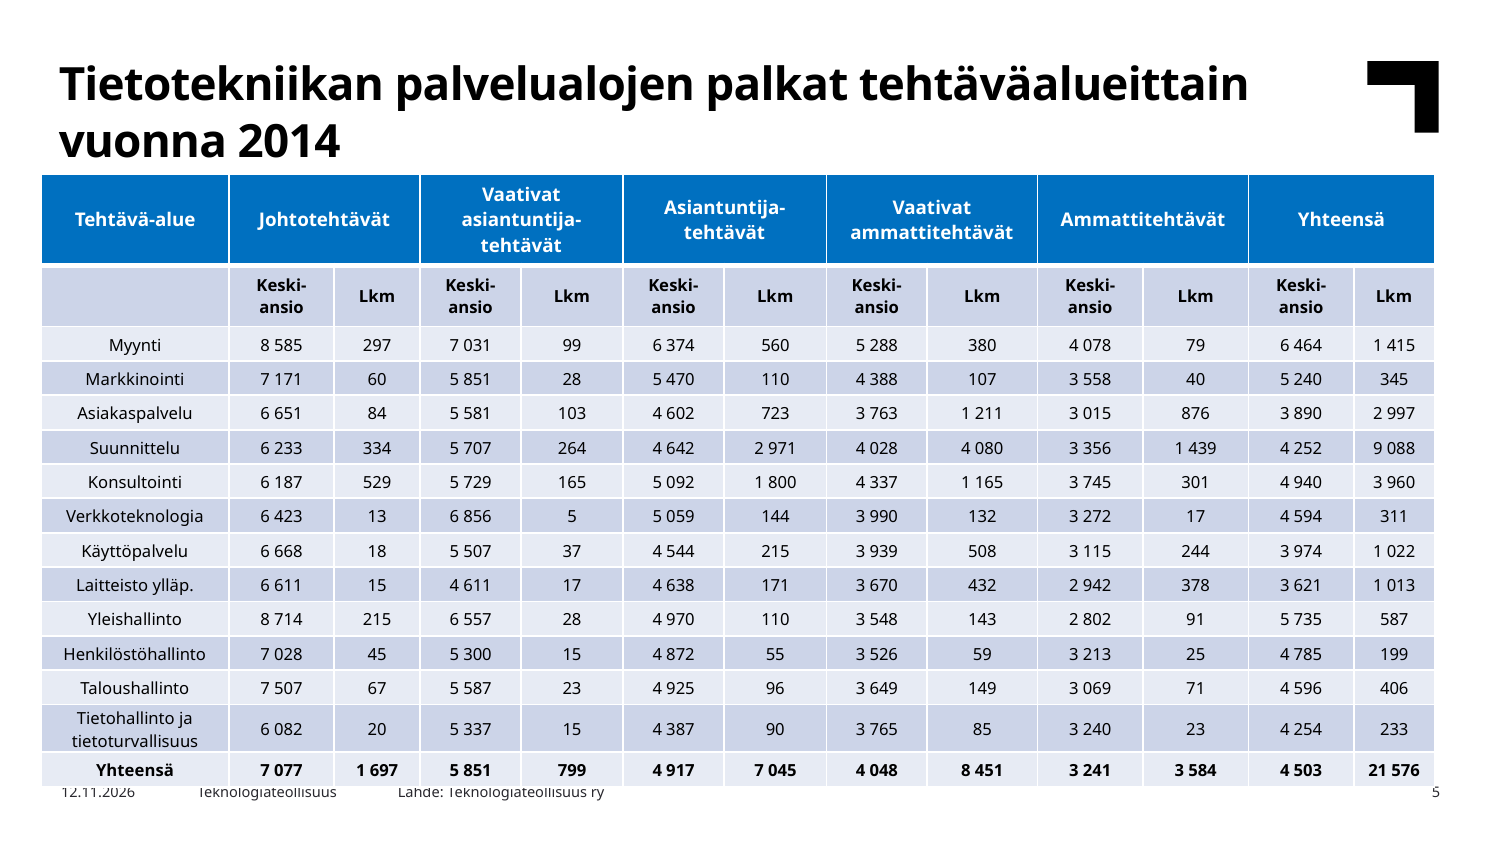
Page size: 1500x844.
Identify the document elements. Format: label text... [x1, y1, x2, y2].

table_cell 171 [725, 568, 826, 601]
table_cell 3 649 [827, 671, 926, 704]
table_cell 7 045 [725, 753, 826, 786]
table_cell 3 670 [827, 568, 926, 601]
table_cell Lkm [1144, 268, 1248, 326]
table_cell 4 080 [928, 431, 1037, 463]
table_cell 99 [522, 327, 622, 360]
table_cell 110 [725, 602, 826, 635]
table_cell 3 763 [827, 396, 926, 429]
table_cell Lkm [522, 268, 622, 326]
table_cell 55 [725, 637, 826, 669]
table_cell 3 526 [827, 637, 926, 669]
table_cell 5 288 [827, 327, 926, 360]
table_cell 3 240 [1038, 705, 1142, 751]
table_cell 406 [1355, 671, 1434, 704]
table_cell 1 800 [725, 465, 826, 497]
table_cell 5 587 [421, 671, 520, 704]
table_cell 6 233 [230, 431, 333, 463]
table_cell 45 [335, 637, 419, 669]
table_cell 67 [335, 671, 419, 704]
table_cell 2 971 [725, 431, 826, 463]
table_cell 23 [522, 671, 622, 704]
table_cell 5 470 [624, 362, 723, 394]
table_cell 2 802 [1038, 602, 1142, 635]
table_cell 96 [725, 671, 826, 704]
table_cell 587 [1355, 602, 1434, 635]
table_cell Keski- ansio [827, 268, 926, 326]
table_cell 4 594 [1249, 499, 1353, 532]
table_cell 199 [1355, 637, 1434, 669]
table_cell 6 374 [624, 327, 723, 360]
table_cell 4 078 [1038, 327, 1142, 360]
table_cell 3 621 [1249, 568, 1353, 601]
table_cell 3 990 [827, 499, 926, 532]
table_cell 4 785 [1249, 637, 1353, 669]
table_cell 3 939 [827, 534, 926, 566]
table_cell 4 337 [827, 465, 926, 497]
table_cell Yleishallinto [42, 602, 228, 635]
table_cell 6 557 [421, 602, 520, 635]
table_cell Käyttöpalvelu [42, 534, 228, 566]
table_cell 6 423 [230, 499, 333, 532]
table_cell 4 602 [624, 396, 723, 429]
table_cell Keski- ansio [1249, 268, 1353, 326]
table_cell 876 [1144, 396, 1248, 429]
table_cell 4 925 [624, 671, 723, 704]
table_cell 3 745 [1038, 465, 1142, 497]
table_cell Laitteisto ylläp. [42, 568, 228, 601]
table_cell 6 856 [421, 499, 520, 532]
table_cell 3 015 [1038, 396, 1142, 429]
table_cell 311 [1355, 499, 1434, 532]
slide_number 5 [1313, 775, 1456, 803]
table_cell 143 [928, 602, 1037, 635]
table_cell 5 059 [624, 499, 723, 532]
list Tietotekniikan palvelualojen palkat tehtäväalueittain vuonna 2014 [41, 46, 1353, 153]
table_cell 60 [335, 362, 419, 394]
table_cell 79 [1144, 327, 1248, 360]
table_cell 37 [522, 534, 622, 566]
table_cell 5 507 [421, 534, 520, 566]
table_cell 3 272 [1038, 499, 1142, 532]
list Lähde: Teknologiateollisuus ry [382, 788, 871, 803]
table_header Vaativat asiantuntija- tehtävät [421, 175, 622, 263]
table_cell 5 581 [421, 396, 520, 429]
table_cell 5 [522, 499, 622, 532]
table_cell 5 337 [421, 705, 520, 751]
table_header Johtotehtävät [230, 175, 419, 263]
table_header Ammattitehtävät [1038, 175, 1248, 263]
table_cell Suunnittelu [42, 431, 228, 463]
table_cell 4 596 [1249, 671, 1353, 704]
table_cell 9 088 [1355, 431, 1434, 463]
table_cell 40 [1144, 362, 1248, 394]
table_cell 4 970 [624, 602, 723, 635]
table_cell 3 558 [1038, 362, 1142, 394]
table_cell 2 942 [1038, 568, 1142, 601]
table_cell 244 [1144, 534, 1248, 566]
table_cell 264 [522, 431, 622, 463]
table_cell 8 585 [230, 327, 333, 360]
table_cell 3 890 [1249, 396, 1353, 429]
table_cell 5 735 [1249, 602, 1353, 635]
table_cell 110 [725, 362, 826, 394]
table_cell Henkilöstöhallinto [42, 637, 228, 669]
table_cell 103 [522, 396, 622, 429]
table_cell Lkm [335, 268, 419, 326]
table_cell 723 [725, 396, 826, 429]
table_cell 3 356 [1038, 431, 1142, 463]
table_cell 7 077 [230, 753, 333, 786]
table_cell 7 028 [230, 637, 333, 669]
table_cell 4 611 [421, 568, 520, 601]
table_cell 3 974 [1249, 534, 1353, 566]
table_cell 4 048 [827, 753, 926, 786]
table_cell Keski- ansio [230, 268, 333, 326]
table_cell 6 187 [230, 465, 333, 497]
table_cell 144 [725, 499, 826, 532]
table_cell 1 439 [1144, 431, 1248, 463]
table_cell 4 254 [1249, 705, 1353, 751]
table_cell 6 464 [1249, 327, 1353, 360]
table_cell 6 668 [230, 534, 333, 566]
table_cell 23 [1144, 705, 1248, 751]
table_cell 6 651 [230, 396, 333, 429]
table_cell 334 [335, 431, 419, 463]
table_cell Lkm [725, 268, 826, 326]
table_cell 1 013 [1355, 568, 1434, 601]
table_cell 6 611 [230, 568, 333, 601]
table_cell 91 [1144, 602, 1248, 635]
table_cell Keski- ansio [1038, 268, 1142, 326]
table_cell 345 [1355, 362, 1434, 394]
table_cell 4 503 [1249, 753, 1353, 786]
table_cell 4 252 [1249, 431, 1353, 463]
table_cell Lkm [928, 268, 1037, 326]
table_cell 1 211 [928, 396, 1037, 429]
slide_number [46, 788, 182, 803]
table_cell 432 [928, 568, 1037, 601]
table_cell 71 [1144, 671, 1248, 704]
table_header Vaativat ammattitehtävät [827, 175, 1037, 263]
table_cell 1 415 [1355, 327, 1434, 360]
table_cell 7 507 [230, 671, 333, 704]
table_cell Tietohallinto ja tietoturvallisuus [42, 705, 228, 751]
table_cell 15 [335, 568, 419, 601]
table_cell 215 [335, 602, 419, 635]
footer Teknologiateollisuus [182, 788, 382, 803]
table_cell 1 022 [1355, 534, 1434, 566]
table_cell 17 [522, 568, 622, 601]
table_cell 3 213 [1038, 637, 1142, 669]
table_cell 59 [928, 637, 1037, 669]
table_cell 5 092 [624, 465, 723, 497]
table_cell 5 729 [421, 465, 520, 497]
table_cell 4 028 [827, 431, 926, 463]
table_cell 3 584 [1144, 753, 1248, 786]
table_cell 132 [928, 499, 1037, 532]
table_cell [42, 268, 228, 326]
table_cell 4 388 [827, 362, 926, 394]
table_cell 107 [928, 362, 1037, 394]
table_cell 3 765 [827, 705, 926, 751]
table_cell Markkinointi [42, 362, 228, 394]
table_cell 85 [928, 705, 1037, 751]
table_cell Verkkoteknologia [42, 499, 228, 532]
table_cell 508 [928, 534, 1037, 566]
table_cell 3 960 [1355, 465, 1434, 497]
table_cell 7 171 [230, 362, 333, 394]
table_cell 4 544 [624, 534, 723, 566]
table_cell 3 548 [827, 602, 926, 635]
table_cell 90 [725, 705, 826, 751]
table_cell 215 [725, 534, 826, 566]
table_cell 301 [1144, 465, 1248, 497]
table_cell 8 451 [928, 753, 1037, 786]
table_header Yhteensä [1249, 175, 1434, 263]
table_cell 5 851 [421, 753, 520, 786]
table_cell 529 [335, 465, 419, 497]
table_cell 4 642 [624, 431, 723, 463]
table_cell 2 997 [1355, 396, 1434, 429]
table_cell 4 638 [624, 568, 723, 601]
table_header Asiantuntija- tehtävät [624, 175, 826, 263]
table_cell 4 387 [624, 705, 723, 751]
table_cell 8 714 [230, 602, 333, 635]
table_cell 6 082 [230, 705, 333, 751]
table_cell Myynti [42, 327, 228, 360]
table_cell 4 917 [624, 753, 723, 786]
table_cell 3 241 [1038, 753, 1142, 786]
table_cell 18 [335, 534, 419, 566]
table_cell Lkm [1355, 268, 1434, 326]
table_cell 28 [522, 602, 622, 635]
table_cell 17 [1144, 499, 1248, 532]
table_cell 560 [725, 327, 826, 360]
table_cell 25 [1144, 637, 1248, 669]
table_cell 5 851 [421, 362, 520, 394]
table_cell Taloushallinto [42, 671, 228, 704]
table_cell 21 576 [1355, 753, 1434, 786]
table_cell 7 031 [421, 327, 520, 360]
table_cell 233 [1355, 705, 1434, 751]
table_cell 1 697 [335, 753, 419, 786]
table_cell 4 940 [1249, 465, 1353, 497]
table_cell 20 [335, 705, 419, 751]
table_cell 28 [522, 362, 622, 394]
table_cell 5 240 [1249, 362, 1353, 394]
table_cell Yhteensä [42, 753, 228, 786]
table_cell 84 [335, 396, 419, 429]
table_cell 165 [522, 465, 622, 497]
table_cell 799 [522, 753, 622, 786]
table_cell Keski- ansio [624, 268, 723, 326]
table_cell Asiakaspalvelu [42, 396, 228, 429]
table_cell 3 069 [1038, 671, 1142, 704]
table_cell 378 [1144, 568, 1248, 601]
table_cell 297 [335, 327, 419, 360]
table_cell 15 [522, 637, 622, 669]
table_cell 4 872 [624, 637, 723, 669]
table_cell 5 707 [421, 431, 520, 463]
table_cell 380 [928, 327, 1037, 360]
table_header Tehtävä-alue [42, 175, 228, 263]
table_cell 13 [335, 499, 419, 532]
table_cell 1 165 [928, 465, 1037, 497]
table_cell 5 300 [421, 637, 520, 669]
table_cell Konsultointi [42, 465, 228, 497]
table_cell 3 115 [1038, 534, 1142, 566]
table_cell 15 [522, 705, 622, 751]
table_cell Keski- ansio [421, 268, 520, 326]
table_cell 149 [928, 671, 1037, 704]
